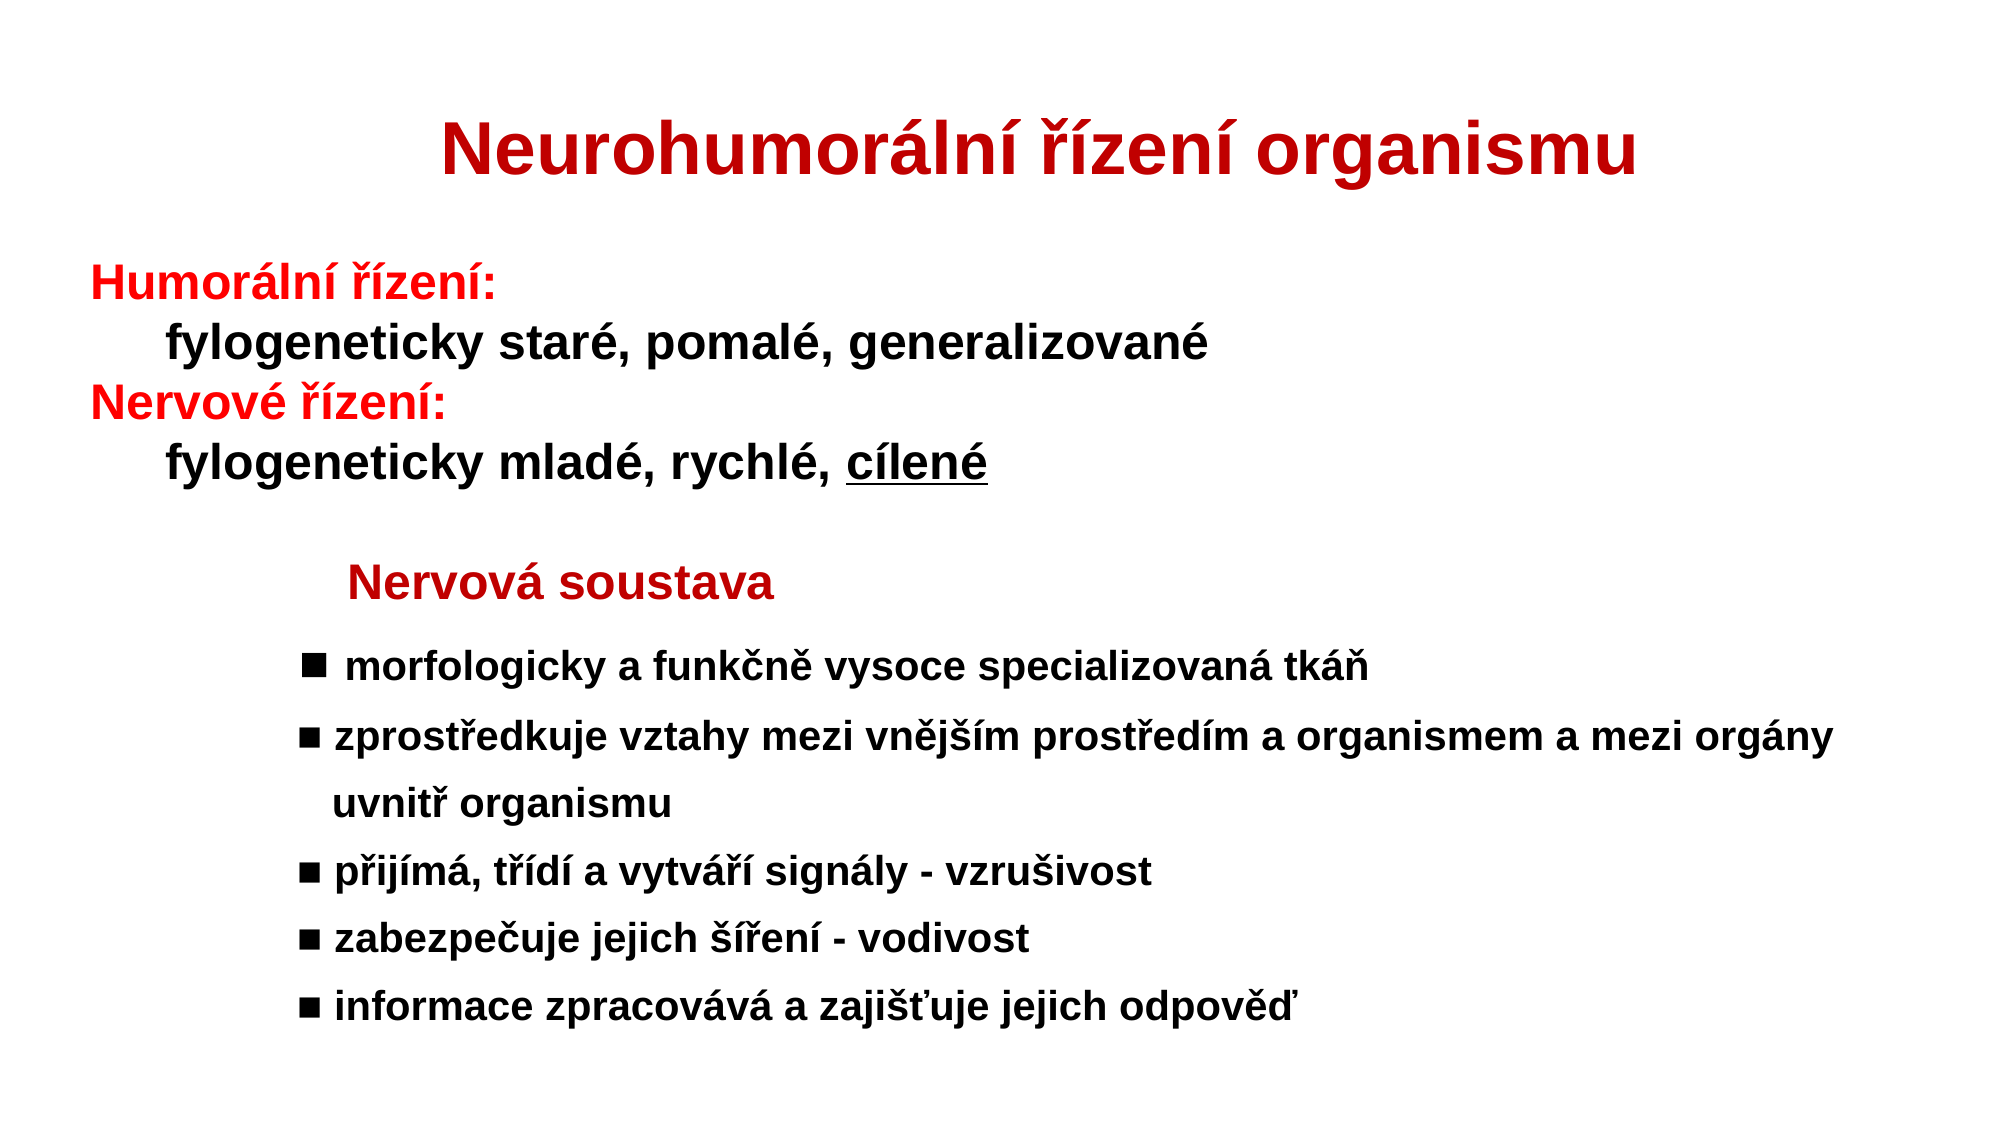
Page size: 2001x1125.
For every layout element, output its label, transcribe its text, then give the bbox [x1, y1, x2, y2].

text_box Neurohumorální řízení organismu Humorální řízení: fylogeneticky staré, pomalé, generalizované Nervové řízení: fylogeneticky mladé, rychlé, cílené Nervová soustava ■ morfologicky a funkčně vysoce specializovaná tkáň ■ zprostředkuje vztahy mezi vnějším prostředím a organismem a mezi orgány uvnitř organismu ■ přijímá, třídí a vytváří signály - vzrušivost ■ zabezpečuje jejich šíření - vodivost ■ informace zpracovává a zajišťuje jejich odpověď [75, 92, 1955, 1125]
text_box [350, 881, 381, 957]
text_box [385, 916, 416, 992]
